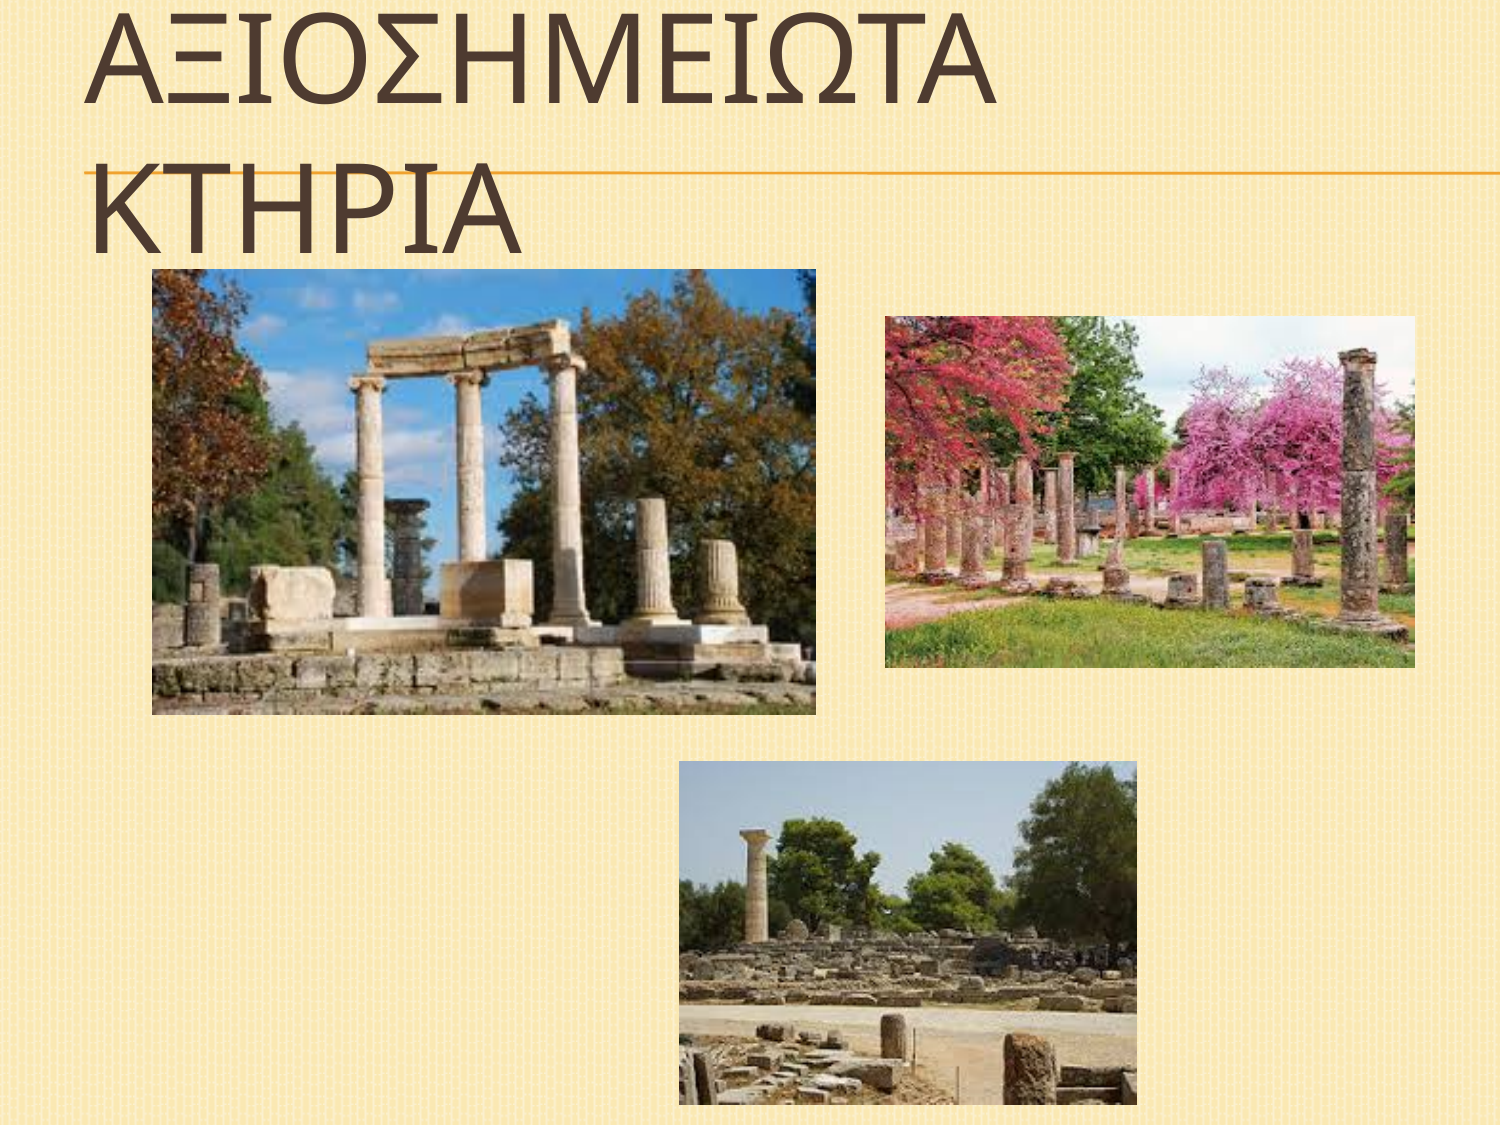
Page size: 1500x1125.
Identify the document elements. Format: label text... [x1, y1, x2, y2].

picture [679, 761, 1137, 1105]
title ΑΞΙΟΣΗΜΕΙΩΤΑ ΚΤΗΡΙΑ [70, 35, 1421, 223]
picture [885, 316, 1415, 669]
picture [152, 269, 816, 716]
